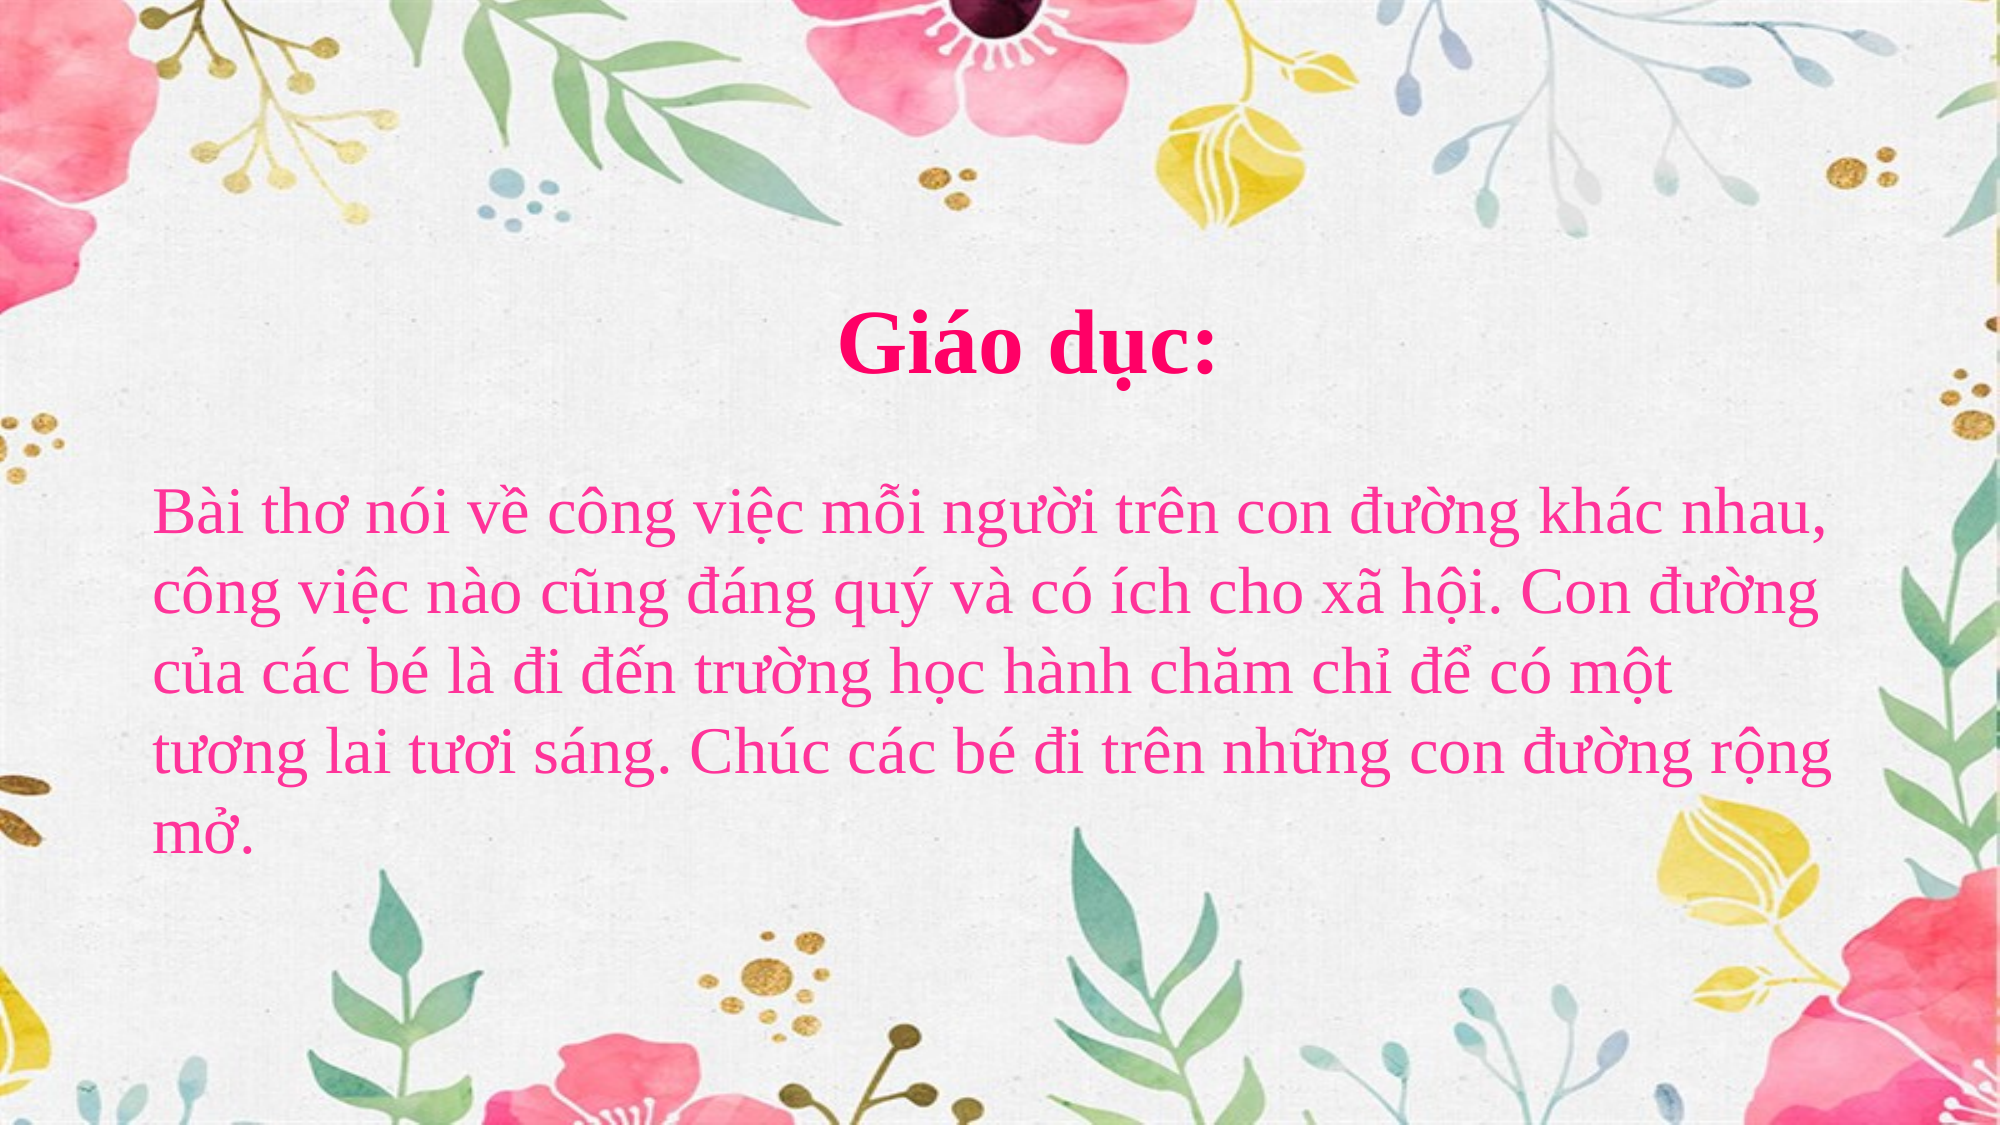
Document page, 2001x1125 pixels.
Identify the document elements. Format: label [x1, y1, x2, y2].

list [0, 0, 2000, 1125]
